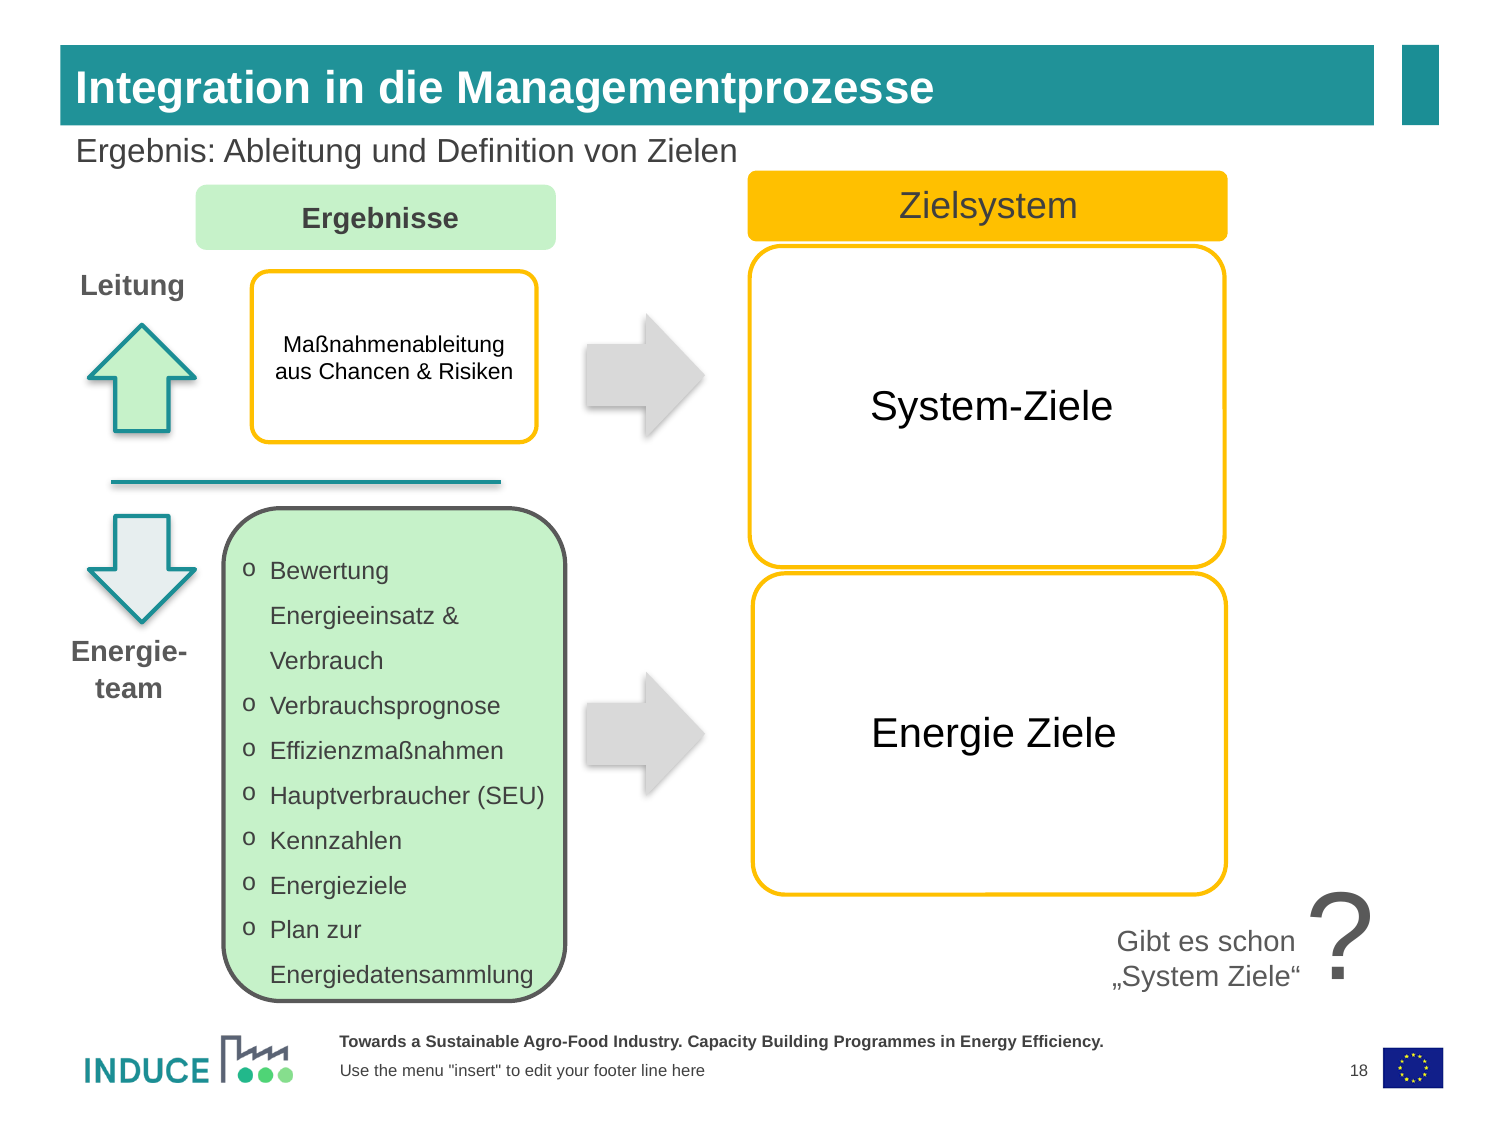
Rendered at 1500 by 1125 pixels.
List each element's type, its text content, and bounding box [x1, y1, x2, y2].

text_box [193, 182, 558, 252]
subtitle Ergebnis: Ableitung und Definition von Zielen [60, 125, 1439, 173]
text_box [586, 671, 706, 797]
picture [83, 1033, 295, 1085]
text_box Integration in die Managementprozesse [60, 45, 1374, 126]
slide_number 18 [1326, 1055, 1375, 1085]
text_box [87, 324, 196, 432]
text_box [88, 515, 196, 623]
text_box Leitung [25, 259, 240, 323]
text_box [254, 997, 535, 1004]
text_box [749, 172, 1227, 895]
text_box [563, 543, 568, 967]
text_box Bewertung Energieeinsatz & Verbrauch Verbrauchsprognose Effizienzmaßnahmen Hauptverbraucher (SEU) Kennzahlen Energieziele Plan zur Energiedatensammlung [226, 532, 563, 997]
text_box [231, 506, 558, 532]
text_box [1402, 44, 1439, 126]
text_box Maßnahmenableitung aus Chancen & Risiken [249, 269, 539, 445]
text_box [221, 542, 226, 968]
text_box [1153, 805, 1321, 1119]
text_box Ergebnisse [195, 192, 566, 242]
text_box [586, 312, 706, 438]
text_box Energie-team [39, 622, 220, 753]
footer Use the menu "insert" to edit your footer line here [324, 1055, 1148, 1085]
picture [1373, 1038, 1450, 1094]
